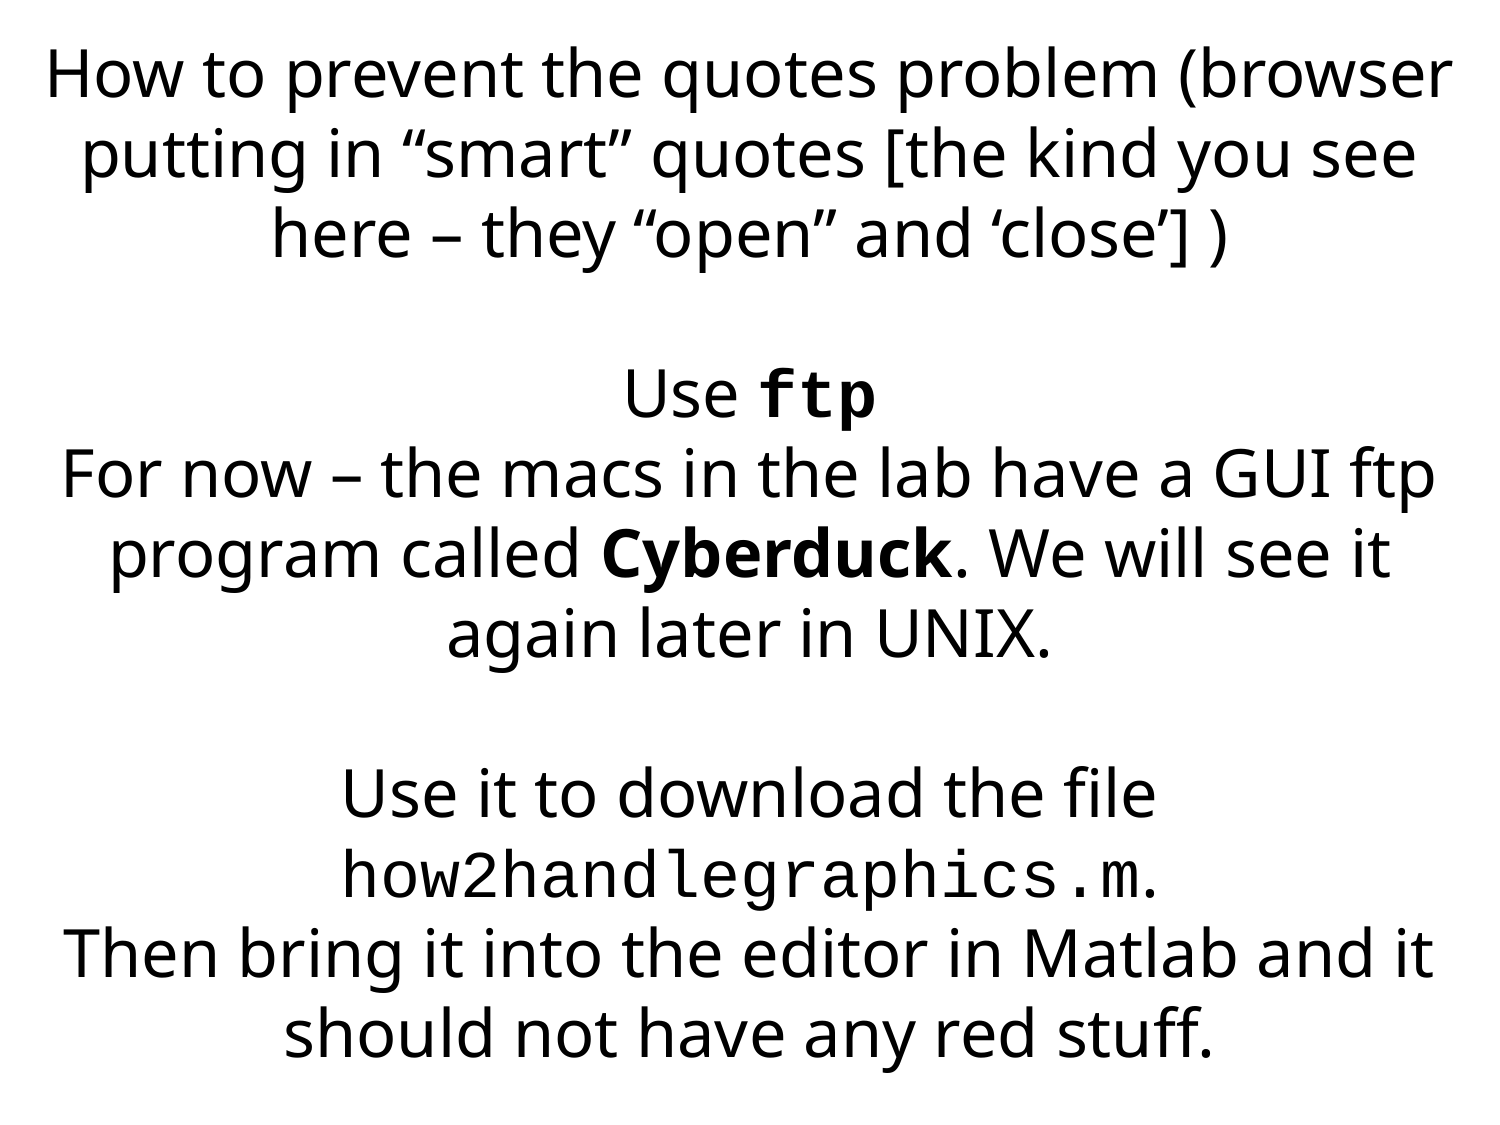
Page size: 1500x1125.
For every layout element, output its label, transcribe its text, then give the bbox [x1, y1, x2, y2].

text_box How to prevent the quotes problem (browser putting in “smart” quotes [the kind you see here – they “open” and ‘close’] ) Use ftp For now – the macs in the lab have a GUI ftp program called Cyberduck. We will see it again later in UNIX. Use it to download the file how2handlegraphics.m. Then bring it into the editor in Matlab and it should not have any red stuff. [0, 23, 1500, 1078]
